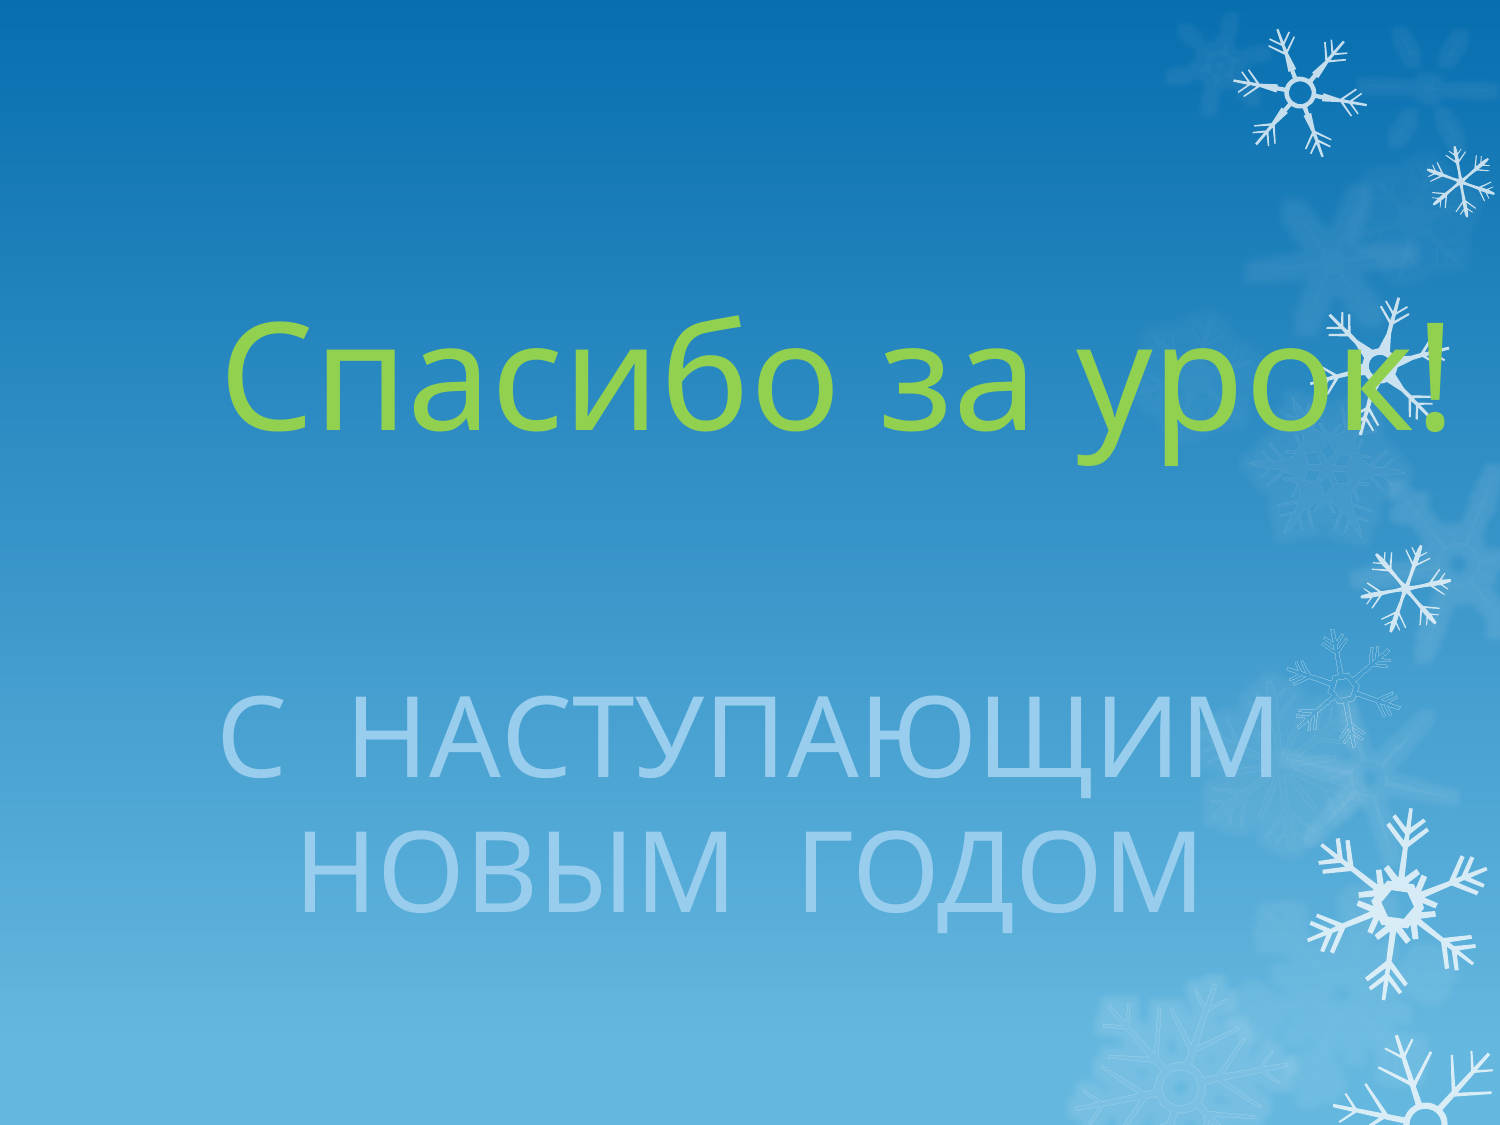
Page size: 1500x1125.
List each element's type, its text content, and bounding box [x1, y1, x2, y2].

list С НАСТУПАЮЩИМ НОВЫМ ГОДОМ [135, 656, 1365, 925]
title Спасибо за урок! [41, 243, 1471, 468]
